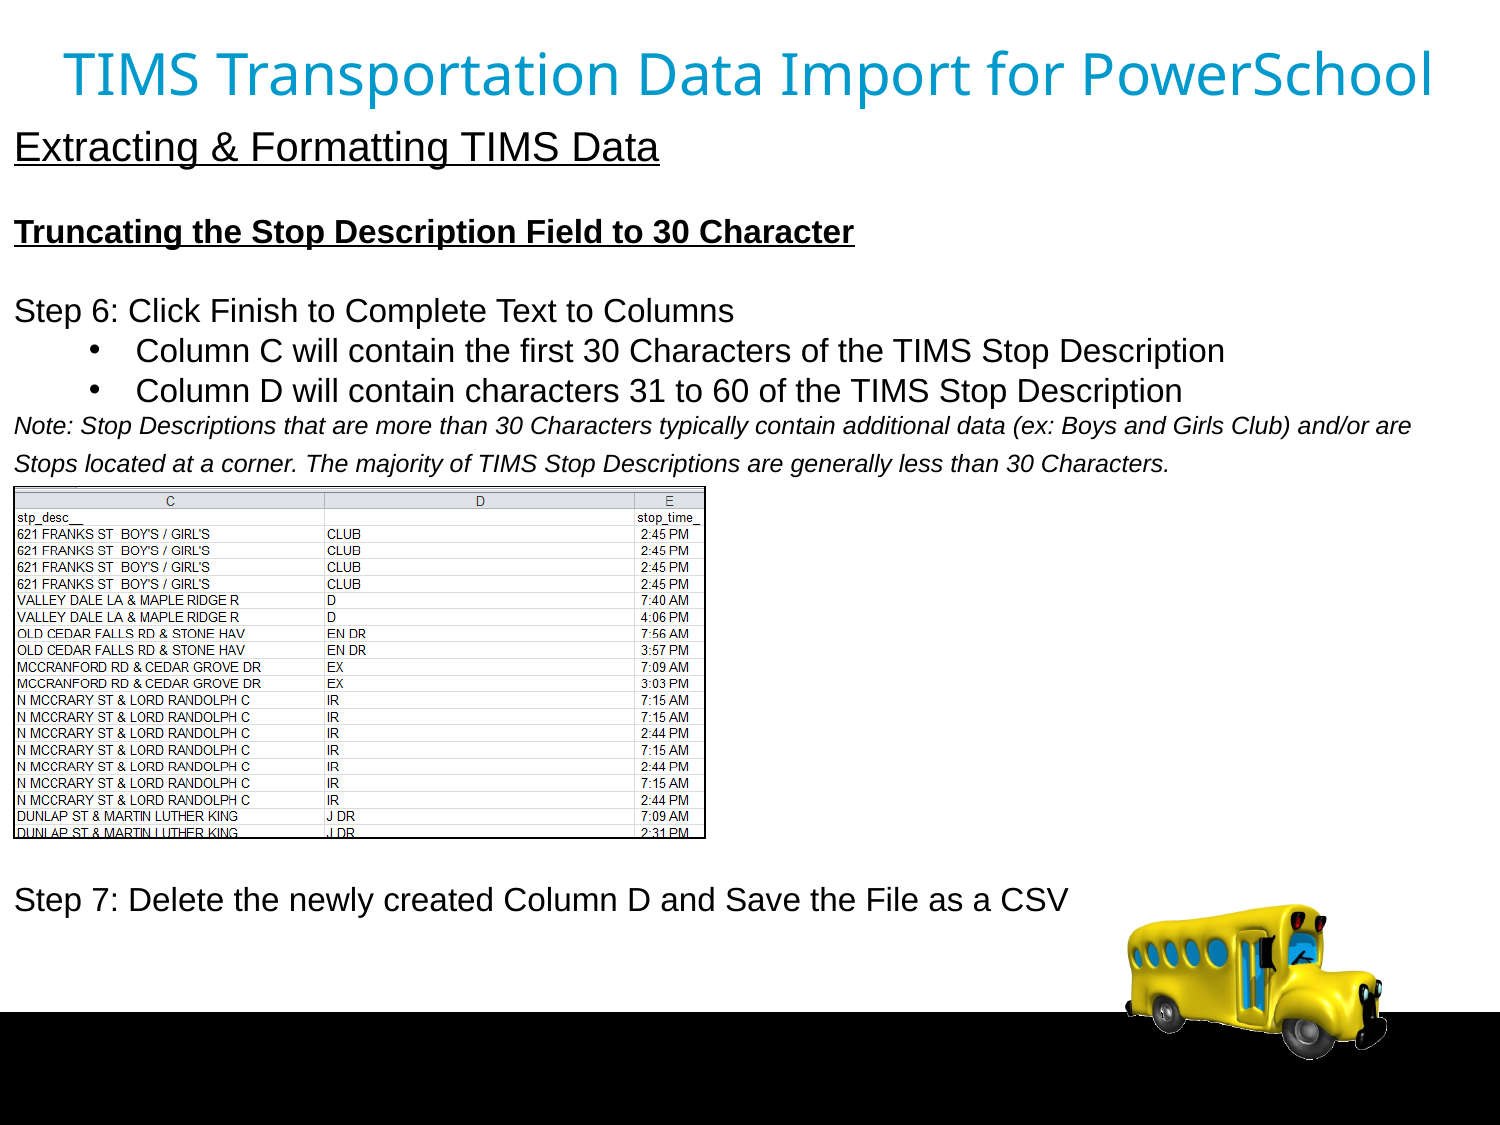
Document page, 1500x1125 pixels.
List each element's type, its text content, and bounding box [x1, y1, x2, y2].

picture [1112, 926, 1400, 1093]
text_box TIMS Transportation Data Import for PowerSchool [0, 6, 1499, 138]
picture [14, 487, 705, 838]
text_box Extracting & Formatting TIMS Data Truncating the Stop Description Field to 30 Character Step 6: Click Finish to Complete Text to Columns Column C will contain the first 30 Characters of the TIMS Stop Description Column D will contain characters 31 to 60 of the TIMS Stop Description Note: Stop Descriptions that are more than 30 Characters typically contain additional data (ex: Boys and Girls Club) and/or are Stops located at a corner. The majority of TIMS Stop Descriptions are generally less than 30 Characters. Step 7: Delete the newly created Column D and Save the File as a CSV [0, 138, 1487, 926]
